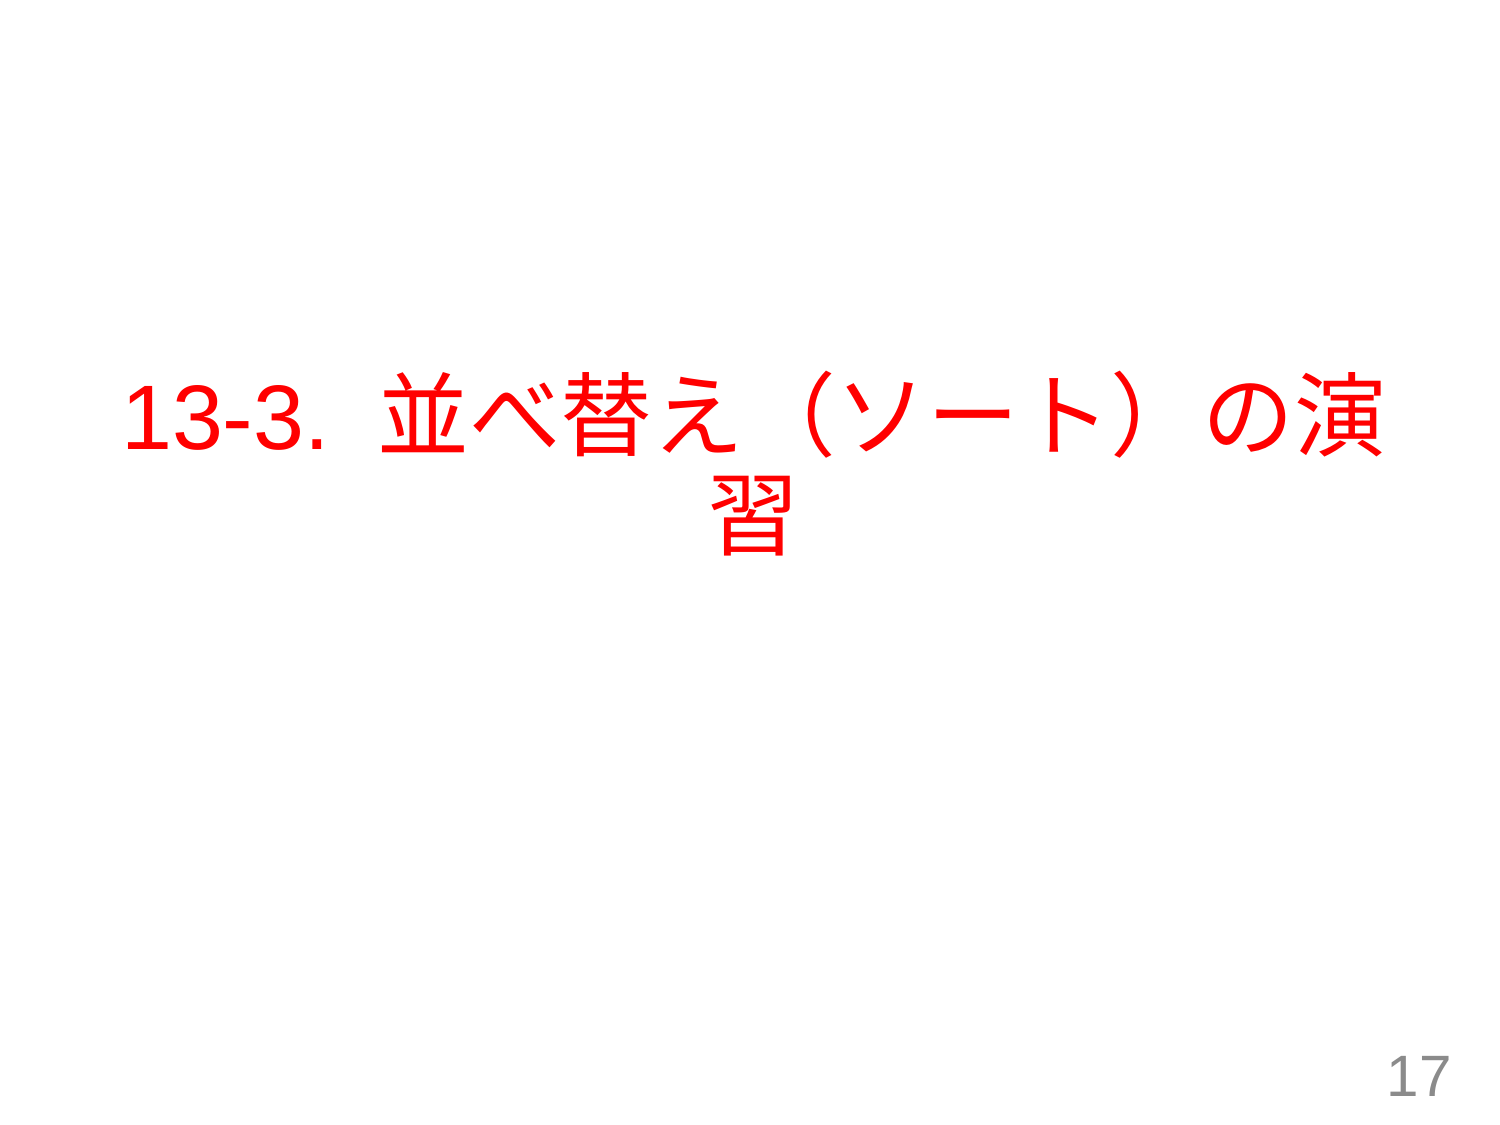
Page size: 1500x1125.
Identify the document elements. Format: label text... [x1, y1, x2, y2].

title 13-3. 並べ替え（ソート）の演習 [83, 184, 1424, 576]
slide_number 17 [1129, 1042, 1467, 1103]
